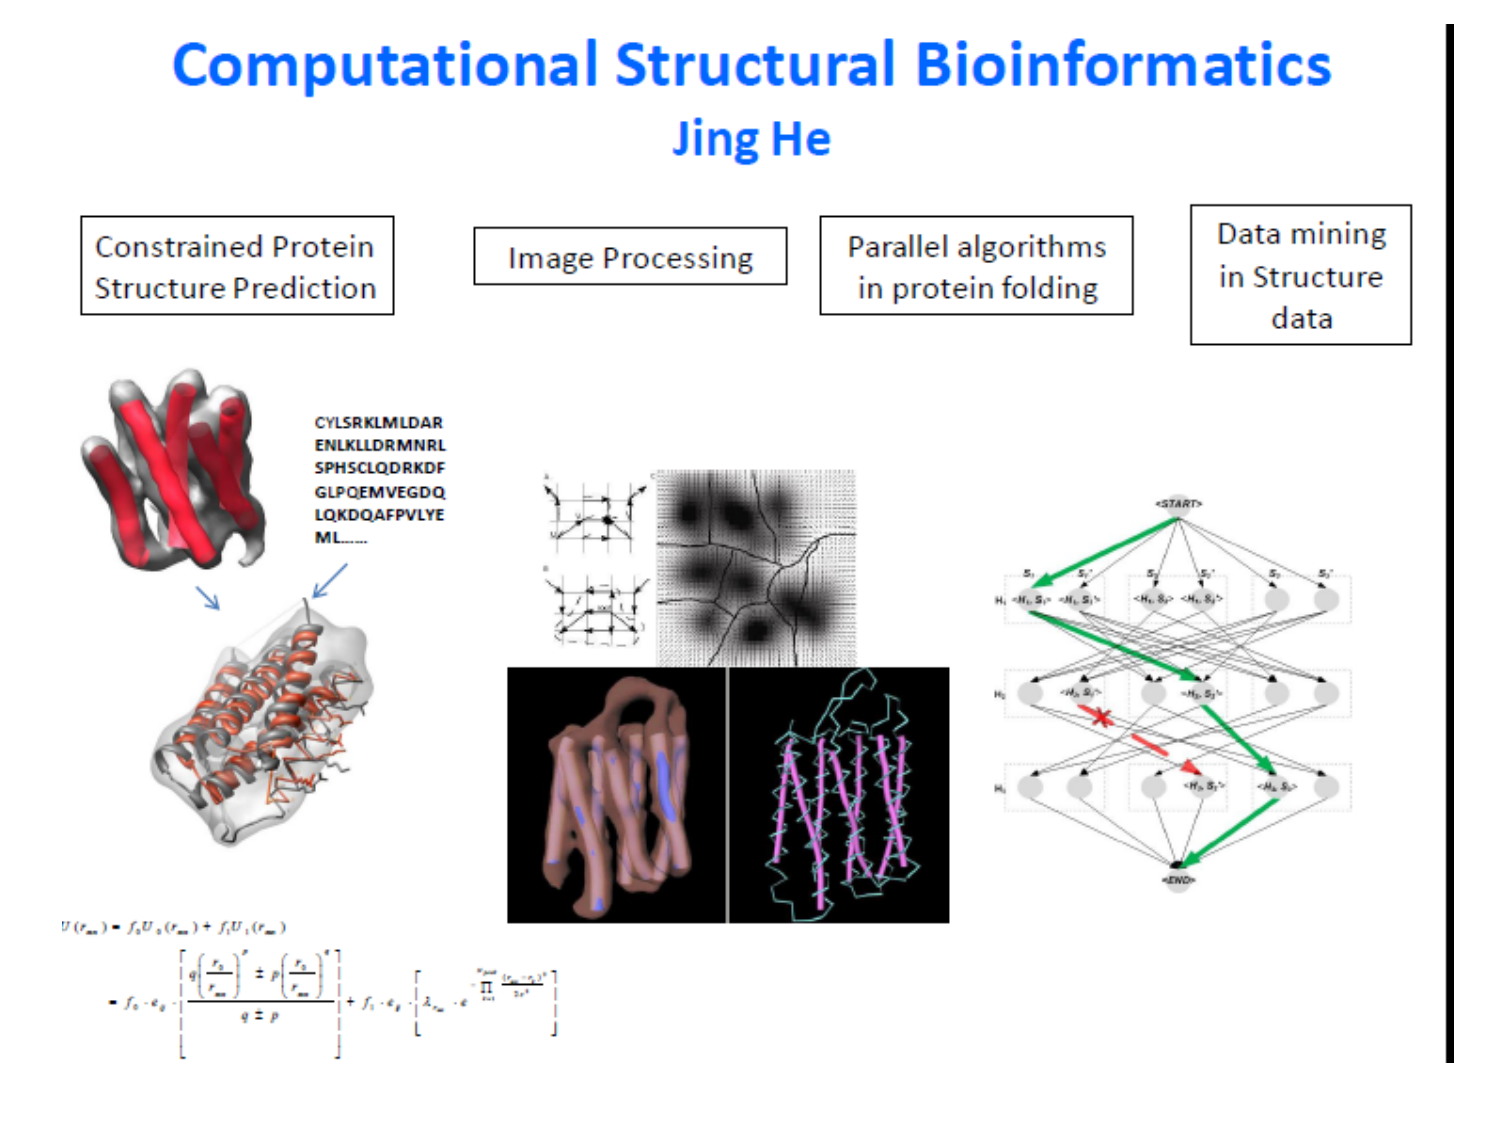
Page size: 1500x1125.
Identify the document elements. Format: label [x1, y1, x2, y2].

picture [62, 24, 1454, 1063]
